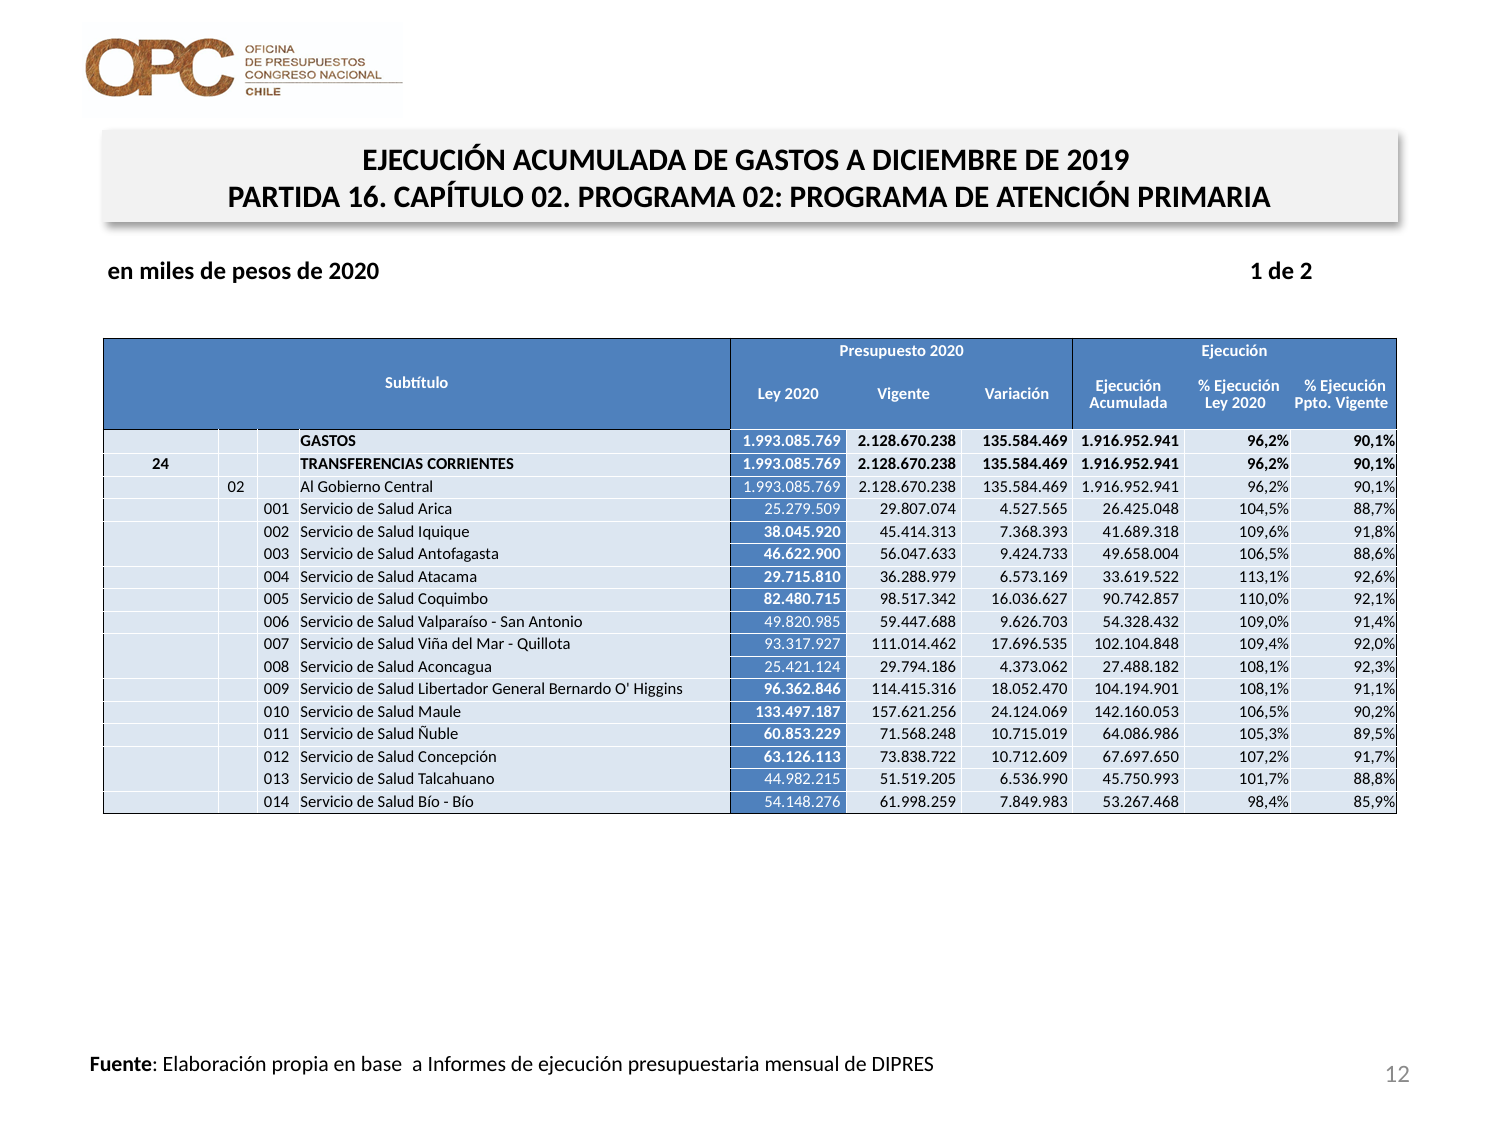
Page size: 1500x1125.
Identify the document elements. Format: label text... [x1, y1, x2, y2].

table_cell 24 [104, 454, 218, 476]
table_cell 010 [258, 702, 299, 723]
table_cell 25.421.124 [731, 657, 846, 678]
table_cell [104, 702, 218, 723]
table_cell 91,7% [1291, 747, 1396, 768]
table_cell 012 [258, 747, 299, 768]
table_cell [104, 768, 218, 791]
table_cell 63.126.113 [731, 747, 846, 768]
table_cell 1.993.085.769 [731, 430, 846, 453]
table_cell 108,1% [1185, 657, 1290, 678]
table_cell 007 [258, 634, 299, 656]
table_cell 2.128.670.238 [847, 477, 961, 498]
table_cell 1.916.952.941 [1073, 477, 1184, 498]
table_cell 25.279.509 [731, 499, 846, 521]
table_cell 10.712.609 [962, 747, 1072, 768]
table_cell 49.820.985 [731, 612, 846, 633]
table_cell 54.148.276 [731, 792, 846, 813]
table_cell [219, 430, 257, 453]
table_cell 006 [258, 612, 299, 633]
table_cell 59.447.688 [847, 612, 961, 633]
table_cell 96.362.846 [731, 679, 846, 701]
table_cell 82.480.715 [731, 589, 846, 611]
table_cell 26.425.048 [1073, 499, 1184, 521]
text_box en miles de pesos de 2020 1 de 2 [92, 247, 1414, 286]
table_cell 88,7% [1291, 499, 1396, 521]
table_cell 009 [258, 679, 299, 701]
table_cell 135.584.469 [962, 454, 1072, 476]
table_cell 17.696.535 [962, 634, 1072, 656]
table_cell 142.160.053 [1073, 702, 1184, 723]
table_cell 90,2% [1291, 702, 1396, 723]
table_cell TRANSFERENCIAS CORRIENTES [300, 454, 730, 476]
table_cell [219, 724, 257, 746]
table_cell Servicio de Salud Coquimbo [300, 589, 730, 611]
table_cell 013 [258, 768, 299, 791]
table_cell 54.328.432 [1073, 612, 1184, 633]
table_cell [104, 543, 218, 566]
table_cell 109,0% [1185, 612, 1290, 633]
picture [82, 22, 403, 118]
table_cell 106,5% [1185, 702, 1290, 723]
table_cell [104, 589, 218, 611]
table_cell [219, 454, 257, 476]
table_header Ejecución [1073, 339, 1396, 361]
table_cell 96,2% [1185, 454, 1290, 476]
table_cell 1.993.085.769 [731, 477, 846, 498]
table_cell [104, 612, 218, 633]
table_cell Servicio de Salud Aconcagua [300, 656, 730, 678]
table_cell 7.368.393 [962, 522, 1072, 543]
table_cell 6.573.169 [962, 567, 1072, 588]
table_cell [258, 454, 299, 476]
table_cell 4.527.565 [962, 499, 1072, 521]
table_cell 96,2% [1185, 477, 1290, 498]
table_cell [104, 747, 218, 768]
table_cell 91,8% [1291, 522, 1396, 543]
table_cell 92,3% [1291, 657, 1396, 678]
table_cell 88,6% [1291, 544, 1396, 566]
table_cell [104, 522, 218, 543]
table_cell [258, 430, 299, 453]
table_cell Servicio de Salud Concepción [300, 747, 730, 768]
table_cell Servicio de Salud Valparaíso - San Antonio [300, 612, 730, 633]
table_cell 45.750.993 [1073, 769, 1184, 791]
table_cell 9.626.703 [962, 612, 1072, 633]
table_cell 106,5% [1185, 544, 1290, 566]
table_cell 91,1% [1291, 679, 1396, 701]
table_cell 133.497.187 [731, 702, 846, 723]
table_cell Servicio de Salud Libertador General Bernardo O' Higgins [300, 679, 730, 701]
table_cell [219, 522, 257, 543]
table_cell Vigente [846, 361, 961, 429]
table_header Presupuesto 2020 [731, 339, 1072, 361]
table_cell 102.104.848 [1073, 634, 1184, 656]
table_cell Servicio de Salud Iquique [300, 522, 730, 543]
table_cell 002 [258, 522, 299, 543]
table_cell [219, 768, 257, 791]
table_cell [104, 430, 218, 453]
table_cell 29.807.074 [847, 499, 961, 521]
table_cell [104, 724, 218, 746]
table_cell 49.658.004 [1073, 544, 1184, 566]
table_cell 24.124.069 [962, 702, 1072, 723]
table_cell 67.697.650 [1073, 747, 1184, 768]
table_cell [219, 702, 257, 723]
table_cell 41.689.318 [1073, 522, 1184, 543]
table_cell 135.584.469 [962, 477, 1072, 498]
table_cell 60.853.229 [731, 724, 846, 746]
table_cell [104, 634, 218, 656]
table_cell 92,0% [1291, 634, 1396, 656]
table_cell 109,6% [1185, 522, 1290, 543]
table_cell [104, 499, 218, 521]
table_cell 114.415.316 [847, 679, 961, 701]
table_cell 93.317.927 [731, 634, 846, 656]
table_cell 92,6% [1291, 567, 1396, 588]
table_cell Servicio de Salud Antofagasta [300, 543, 730, 566]
table_cell [219, 679, 257, 701]
table_cell 02 [219, 477, 257, 498]
table_cell 011 [258, 724, 299, 746]
table_cell 98,4% [1185, 792, 1290, 813]
table_cell [104, 567, 218, 588]
table_cell Ejecución Acumulada [1073, 361, 1184, 429]
table_cell 98.517.342 [847, 589, 961, 611]
table_cell [219, 612, 257, 633]
table_cell 005 [258, 589, 299, 611]
table_cell 91,4% [1291, 612, 1396, 633]
table_cell 101,7% [1185, 769, 1290, 791]
table_cell 2.128.670.238 [847, 430, 961, 453]
table_cell Servicio de Salud Arica [300, 499, 730, 521]
table_cell 90,1% [1291, 454, 1396, 476]
table_cell Ley 2020 [731, 361, 846, 429]
table_cell 1.916.952.941 [1073, 454, 1184, 476]
table_cell 89,5% [1291, 724, 1396, 746]
table_cell Servicio de Salud Maule [300, 702, 730, 723]
table_cell [219, 589, 257, 611]
table_cell 90.742.857 [1073, 589, 1184, 611]
table_cell 18.052.470 [962, 679, 1072, 701]
table_cell 113,1% [1185, 567, 1290, 588]
table_cell [104, 656, 218, 678]
table_cell [219, 499, 257, 521]
table_cell 96,2% [1185, 430, 1290, 453]
table_cell 2.128.670.238 [847, 454, 961, 476]
table_cell 73.838.722 [847, 747, 961, 768]
table_cell 92,1% [1291, 589, 1396, 611]
table_cell 110,0% [1185, 589, 1290, 611]
table_cell 1.993.085.769 [731, 454, 846, 476]
table_cell [219, 656, 257, 678]
table_cell 51.519.205 [847, 769, 961, 791]
table_cell Servicio de Salud Talcahuano [300, 768, 730, 791]
table_cell 6.536.990 [962, 769, 1072, 791]
table_cell 008 [258, 656, 299, 678]
table_cell 27.488.182 [1073, 657, 1184, 678]
table_cell 104,5% [1185, 499, 1290, 521]
table_cell 90,1% [1291, 477, 1396, 498]
table_cell Al Gobierno Central [300, 477, 730, 498]
table_cell 001 [258, 499, 299, 521]
table_cell % Ejecución Ppto. Vigente [1290, 361, 1396, 429]
table_cell 111.014.462 [847, 634, 961, 656]
table_cell 105,3% [1185, 724, 1290, 746]
table_cell [219, 634, 257, 656]
table_cell Servicio de Salud Ñuble [300, 724, 730, 746]
table_cell 003 [258, 543, 299, 566]
table_cell 108,1% [1185, 679, 1290, 701]
table_cell 157.621.256 [847, 702, 961, 723]
table_cell 9.424.733 [962, 544, 1072, 566]
table_cell [219, 792, 257, 813]
table_cell 1.916.952.941 [1073, 430, 1184, 453]
table_cell 44.982.215 [731, 769, 846, 791]
table_cell 104.194.901 [1073, 679, 1184, 701]
table_cell 014 [258, 792, 299, 813]
table_cell 29.794.186 [847, 657, 961, 678]
table_cell 7.849.983 [962, 792, 1072, 813]
table_cell 38.045.920 [731, 522, 846, 543]
table_cell 004 [258, 567, 299, 588]
table_cell 45.414.313 [847, 522, 961, 543]
table_cell 90,1% [1291, 430, 1396, 453]
table_cell 135.584.469 [962, 430, 1072, 453]
table_cell 36.288.979 [847, 567, 961, 588]
table_cell % Ejecución Ley 2020 [1184, 361, 1290, 429]
table_cell 4.373.062 [962, 657, 1072, 678]
table_cell [219, 567, 257, 588]
table_cell [258, 477, 299, 498]
table_cell [104, 792, 218, 813]
table_cell [104, 477, 218, 498]
table_cell 107,2% [1185, 747, 1290, 768]
text_box EJECUCIÓN ACUMULADA DE GASTOS A DICIEMBRE DE 2019 PARTIDA 16. CAPÍTULO 02. PROGRAMA 02: PROGRAMA DE ATENCIÓN PRIMARIA [103, 130, 1397, 222]
table_cell 29.715.810 [731, 567, 846, 588]
table_cell 109,4% [1185, 634, 1290, 656]
table_header Subtítulo [104, 339, 730, 429]
table_cell Variación [961, 361, 1072, 429]
table_cell 64.086.986 [1073, 724, 1184, 746]
slide_number 12 [1074, 1042, 1425, 1103]
table_cell 46.622.900 [731, 544, 846, 566]
table_cell Servicio de Salud Viña del Mar - Quillota [300, 634, 730, 656]
table_cell Servicio de Salud Bío - Bío [300, 792, 730, 813]
table_cell 85,9% [1291, 792, 1396, 813]
table_cell 56.047.633 [847, 544, 961, 566]
table_cell 16.036.627 [962, 589, 1072, 611]
table_cell 10.715.019 [962, 724, 1072, 746]
table_cell 33.619.522 [1073, 567, 1184, 588]
table_cell 71.568.248 [847, 724, 961, 746]
table_cell 88,8% [1291, 769, 1396, 791]
table_cell [104, 679, 218, 701]
table_cell Servicio de Salud Atacama [300, 567, 730, 588]
table_cell [219, 747, 257, 768]
table_cell 53.267.468 [1073, 792, 1184, 813]
table_cell [219, 543, 257, 566]
table_cell GASTOS [300, 430, 730, 453]
table_cell 61.998.259 [847, 792, 961, 813]
